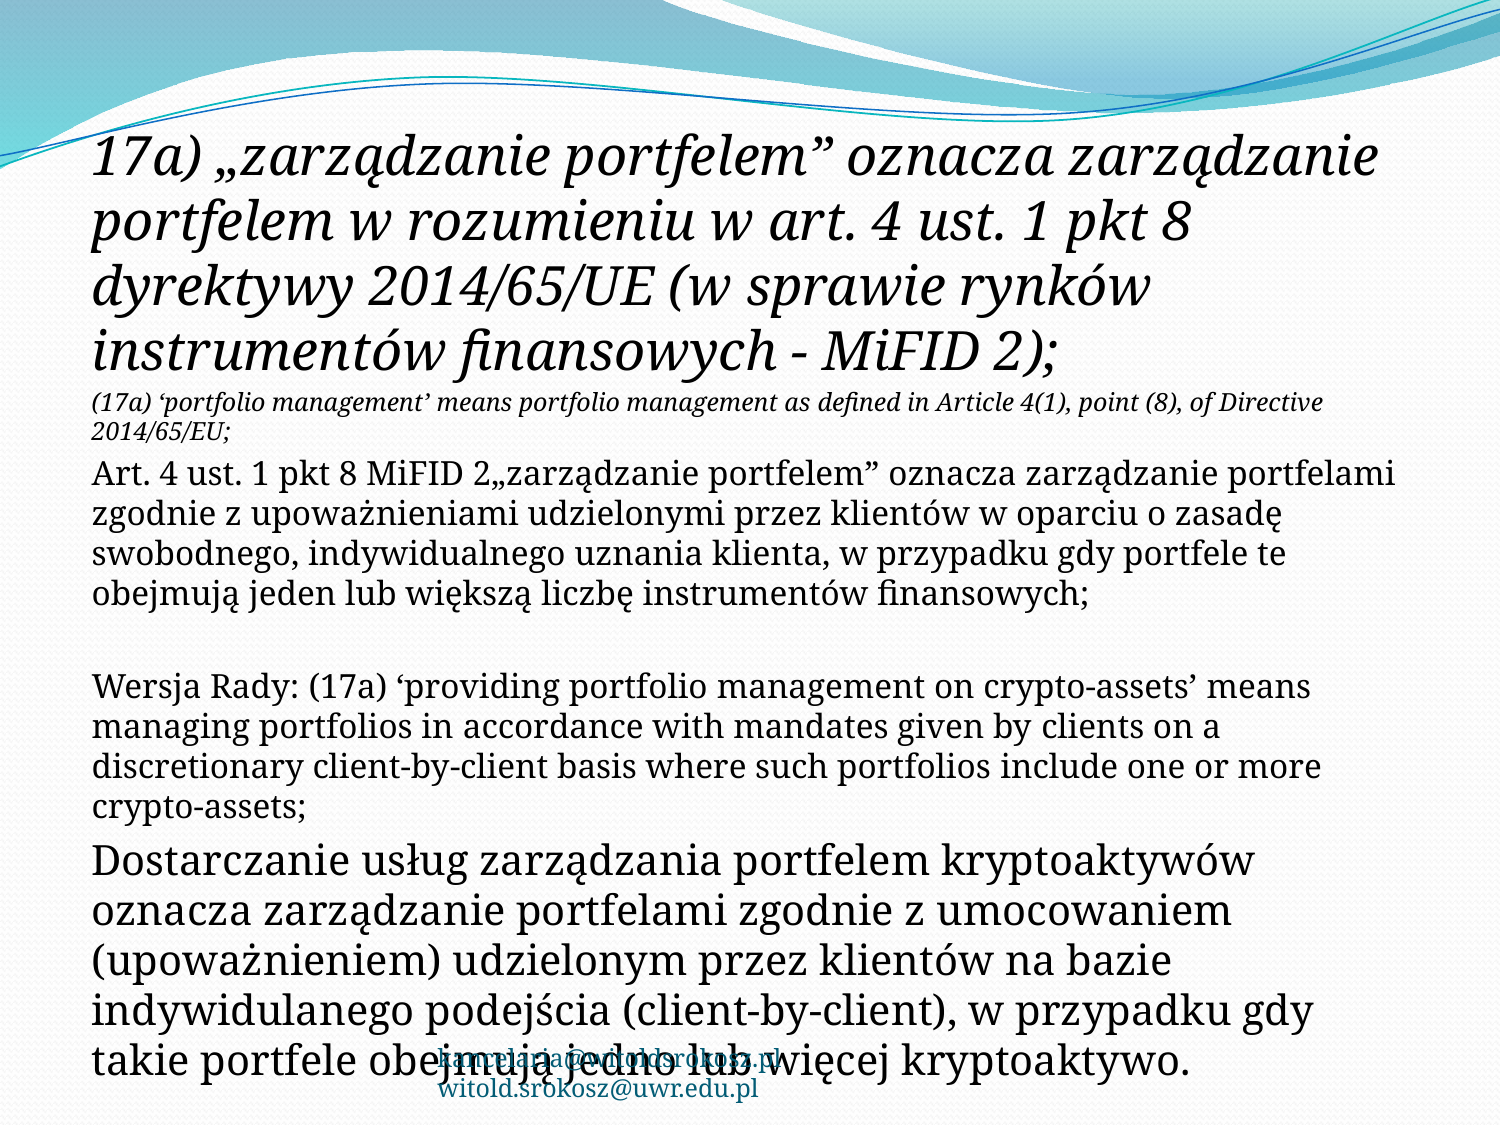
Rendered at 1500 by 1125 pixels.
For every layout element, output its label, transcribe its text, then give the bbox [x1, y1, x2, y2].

footer kancelaria@witoldsrokosz.pl witold.srokosz@uwr.edu.pl [437, 1042, 988, 1103]
list 17a) „zarządzanie portfelem” oznacza zarządzanie portfelem w rozumieniu w art. 4 ust. 1 pkt 8 dyrektywy 2014/65/UE (w sprawie rynków instrumentów finansowych - MiFID 2); (17a) ‘portfolio management’ means portfolio management as defined in Article 4(1), point (8), of Directive 2014/65/EU; Art. 4 ust. 1 pkt 8 MiFID 2„zarządzanie portfelem” oznacza zarządzanie portfelami zgodnie z upoważnieniami udzielonymi przez klientów w oparciu o zasadę swobodnego, indywidualnego uznania klienta, w przypadku gdy portfele te obejmują jeden lub większą liczbę instrumentów finansowych; Wersja Rady: (17a) ‘providing portfolio management on crypto-assets’ means managing portfolios in accordance with mandates given by clients on a discretionary client-by-client basis where such portfolios include one or more crypto-assets; Dostarczanie usług zarządzania portfelem kryptoaktywów oznacza zarządzanie portfelami zgodnie z umocowaniem (upoważnieniem) udzielonym przez klientów na bazie indywidulanego podejścia (client-by-client), w przypadku gdy takie portfele obejmują jedno lub więcej kryptoaktywo. [76, 113, 1427, 1036]
